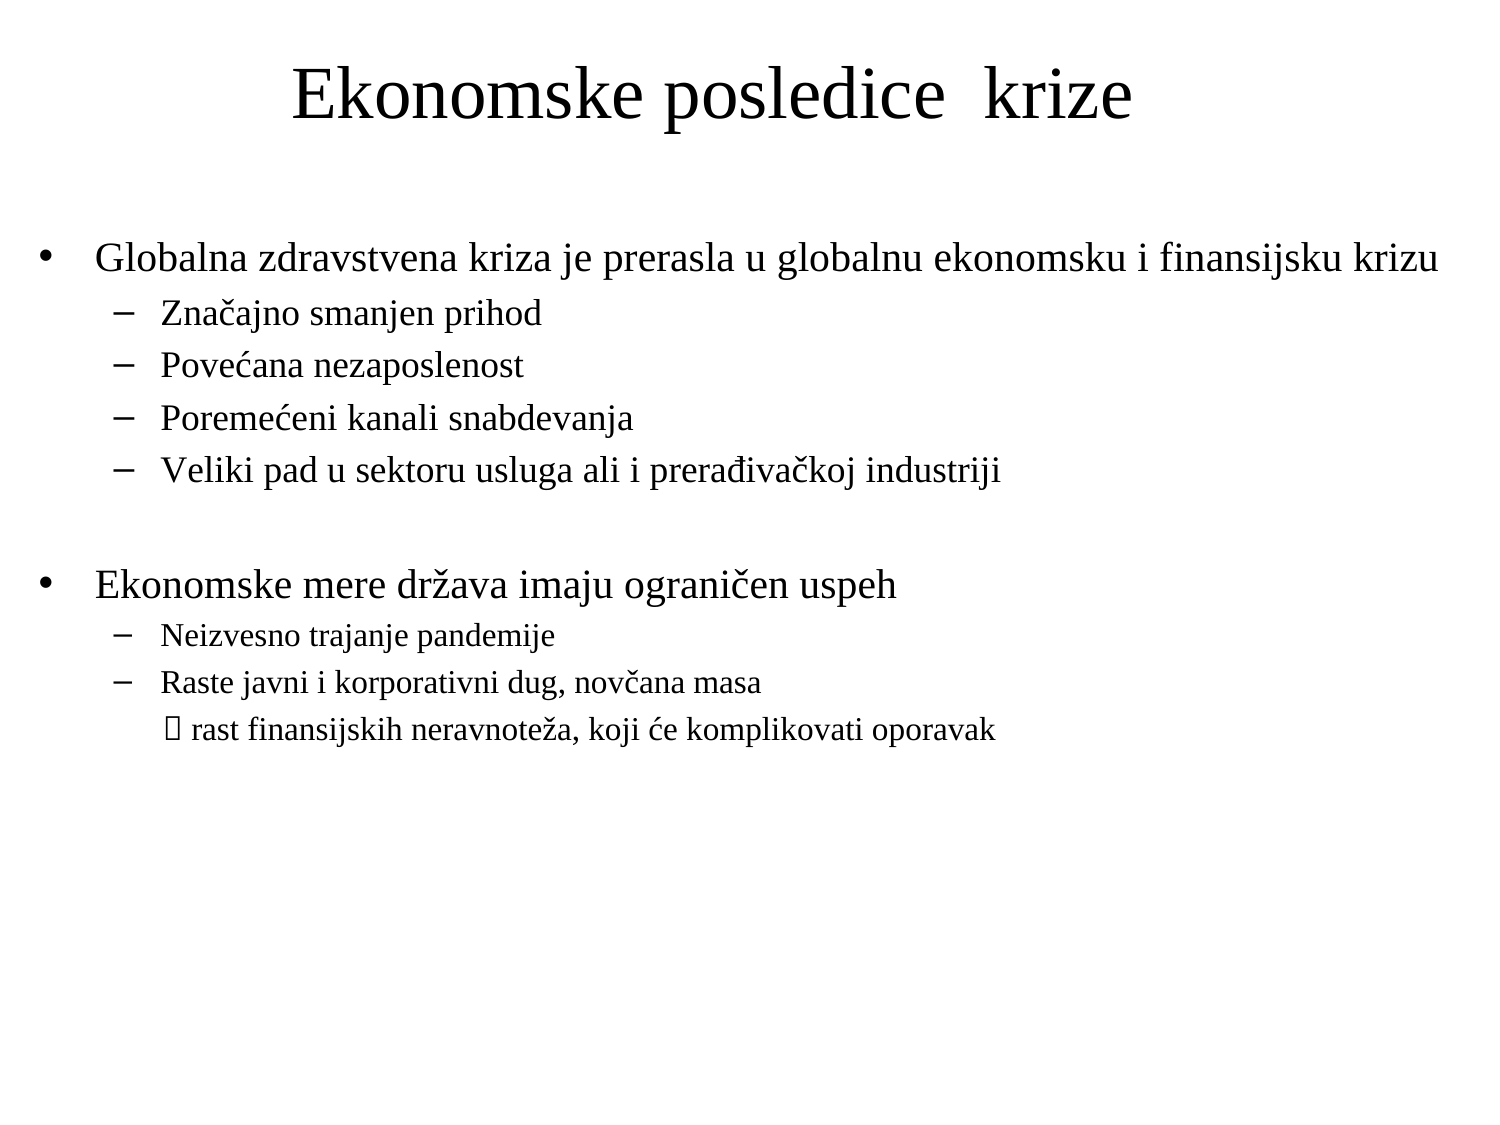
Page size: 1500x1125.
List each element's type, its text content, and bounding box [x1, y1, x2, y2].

list Globalna zdravstvena kriza je prerasla u globalnu ekonomsku i finansijsku krizu Značajno smanjen prihod Povećana nezaposlenost Poremećeni kanali snabdevanja Veliki pad u sektoru usluga ali i prerađivačkoj industriji Ekonomske mere država imaju ograničen uspeh Neizvesno trajanje pandemije Raste javni i korporativni dug, novčana masa  rast finansijskih neravnoteža, koji će komplikovati oporavak [23, 222, 1500, 1125]
title Ekonomske posledice krize [46, 23, 1397, 155]
